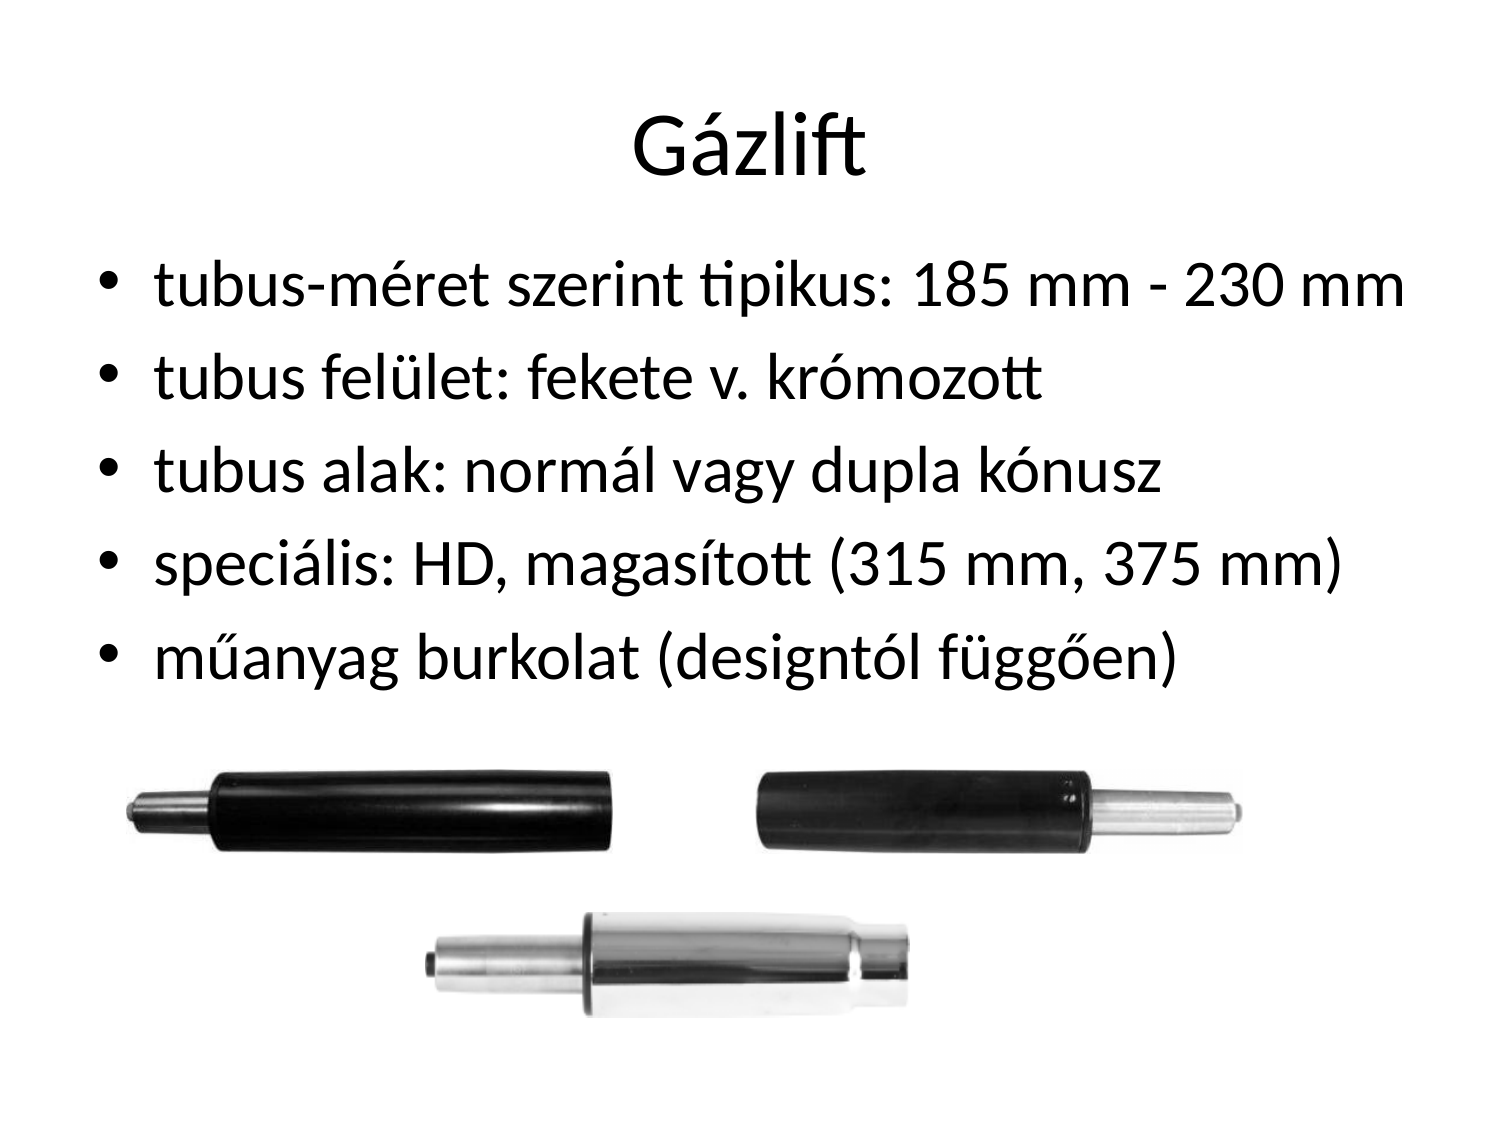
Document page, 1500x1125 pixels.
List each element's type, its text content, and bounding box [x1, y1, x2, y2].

picture [755, 768, 1243, 854]
title Gázlift [75, 45, 1425, 233]
picture [126, 768, 613, 854]
picture [424, 912, 911, 1019]
list tubus-méret szerint tipikus: 185 mm - 230 mm tubus felület: fekete v. krómozott tubus alak: normál vagy dupla kónusz speciális: HD, magasított (315 mm, 375 mm) műanyag burkolat (designtól függően) [82, 231, 1433, 975]
